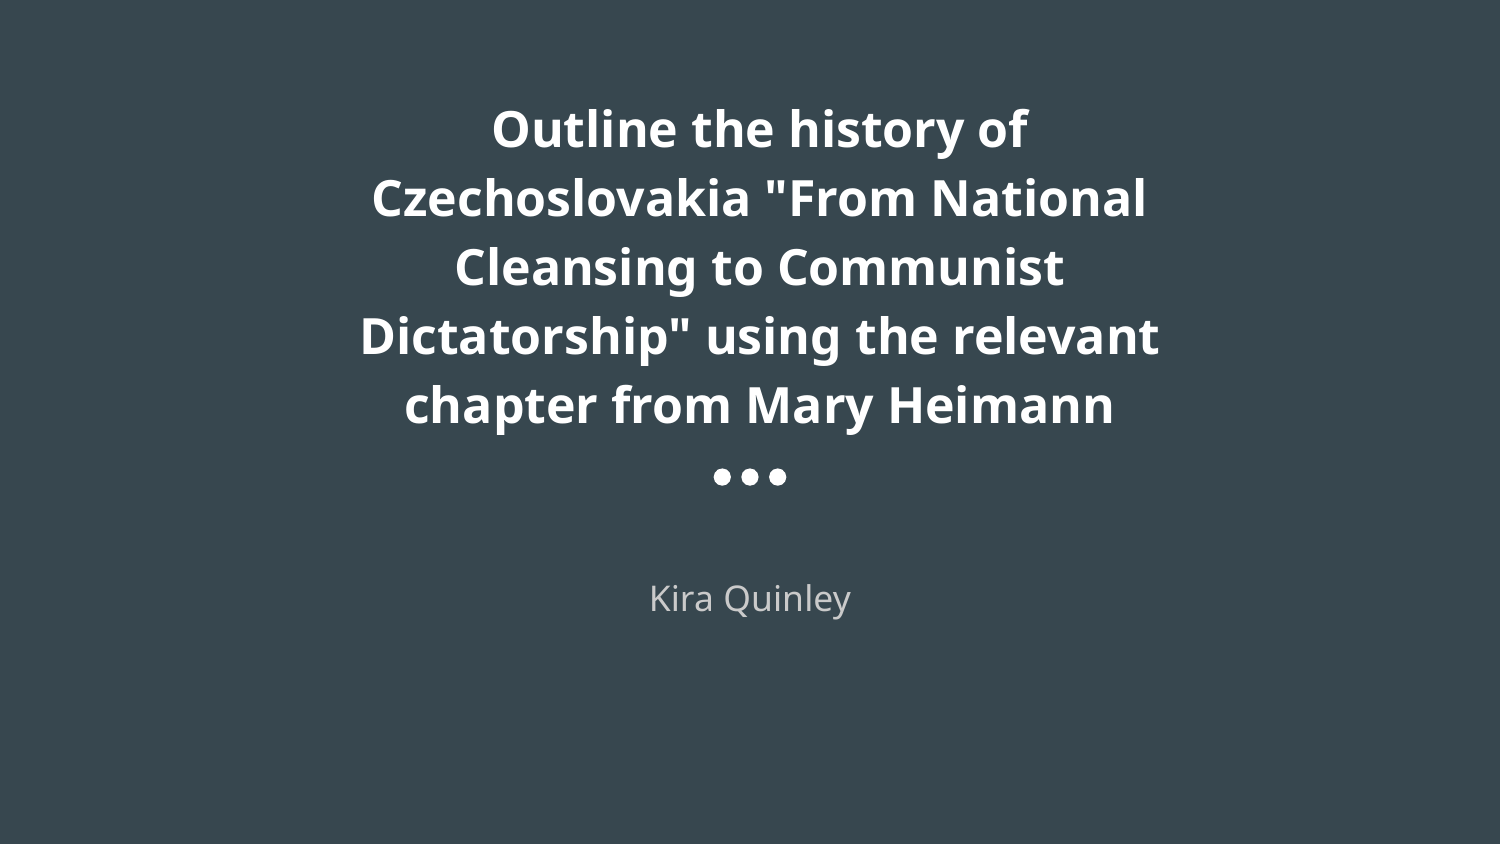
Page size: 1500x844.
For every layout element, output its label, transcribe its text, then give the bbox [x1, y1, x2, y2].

subtitle Kira Quinley [499, 560, 1001, 632]
title Outline the history of Czechoslovakia "From National Cleansing to Communist Dictatorship" using the relevant chapter from Mary Heimann [292, 0, 1228, 449]
